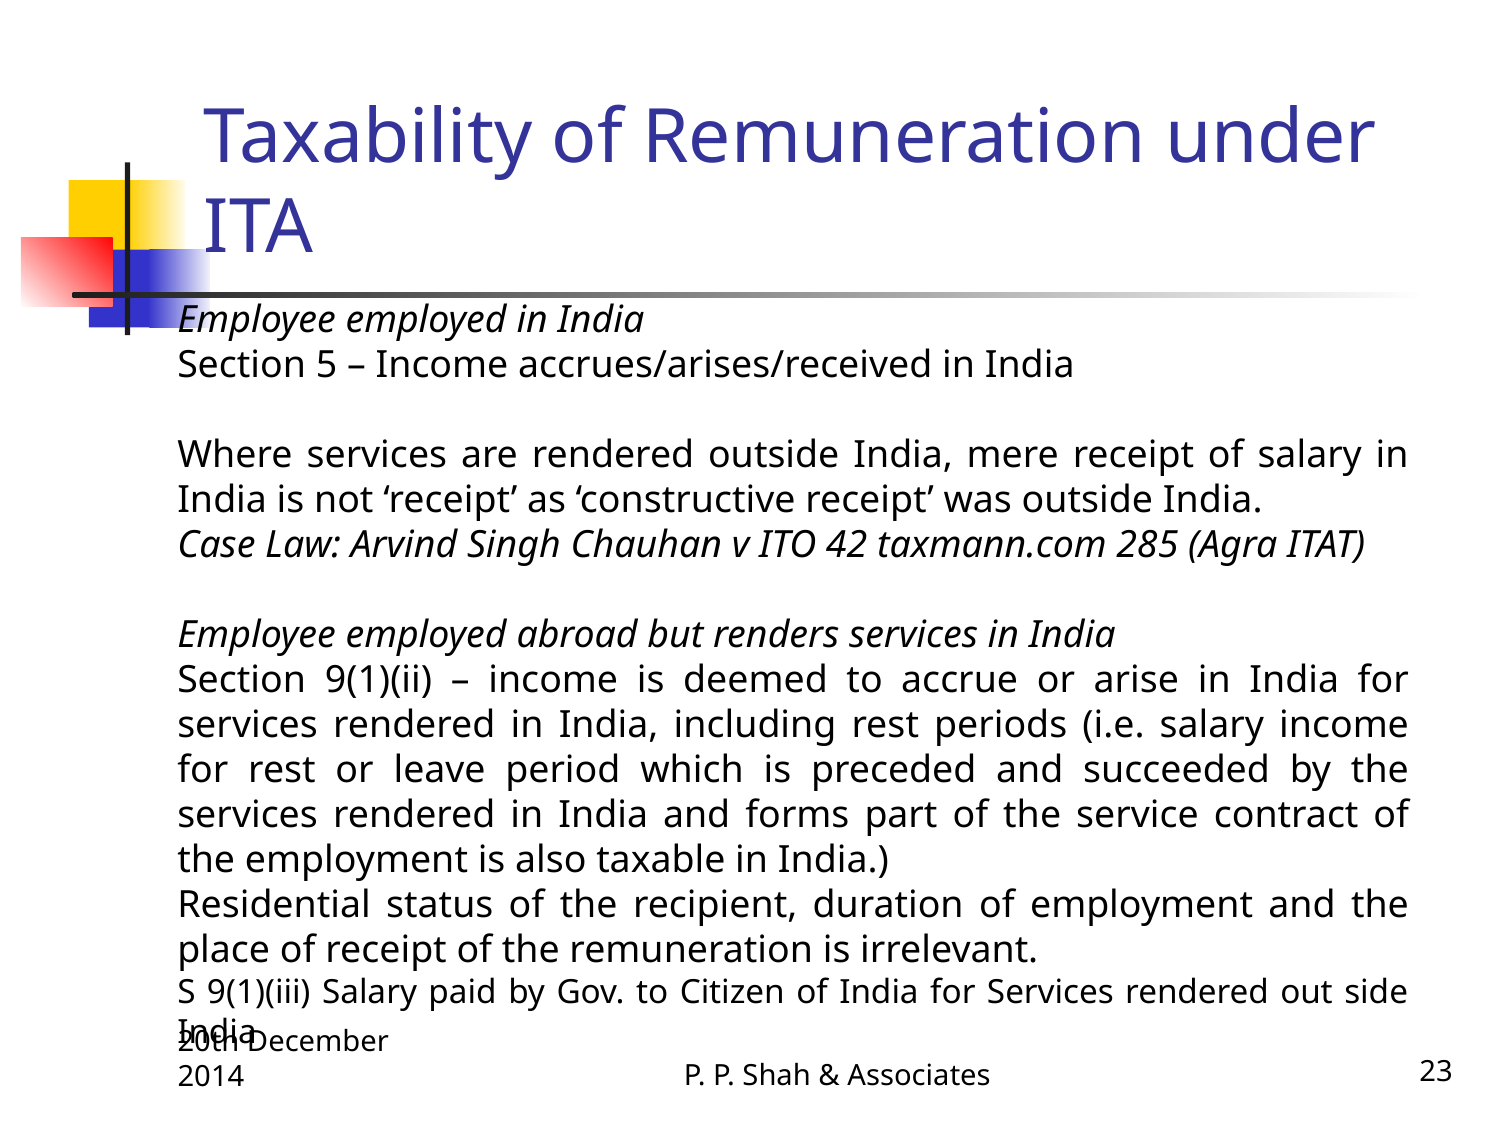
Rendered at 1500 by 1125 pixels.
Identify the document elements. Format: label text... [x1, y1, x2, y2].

slide_number 23 [1154, 1023, 1468, 1100]
title Taxability of Remuneration under ITA [188, 34, 1468, 276]
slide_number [162, 1057, 476, 1101]
text_box Employee employed in India Section 5 – Income accrues/arises/received in India Where services are rendered outside India, mere receipt of salary in India is not ‘receipt’ as ‘constructive receipt’ was outside India. Case Law: Arvind Singh Chauhan v ITO 42 taxmann.com 285 (Agra ITAT) Employee employed abroad but renders services in India Section 9(1)(ii) – income is deemed to accrue or arise in India for services rendered in India, including rest periods (i.e. salary income for rest or leave period which is preceded and succeeded by the services rendered in India and forms part of the service contract of the employment is also taxable in India.) Residential status of the recipient, duration of employment and the place of receipt of the remuneration is irrelevant. S 9(1)(iii) Salary paid by Gov. to Citizen of India for Services rendered out side India [162, 287, 1425, 1057]
footer P. P. Shah & Associates [599, 1057, 1076, 1100]
